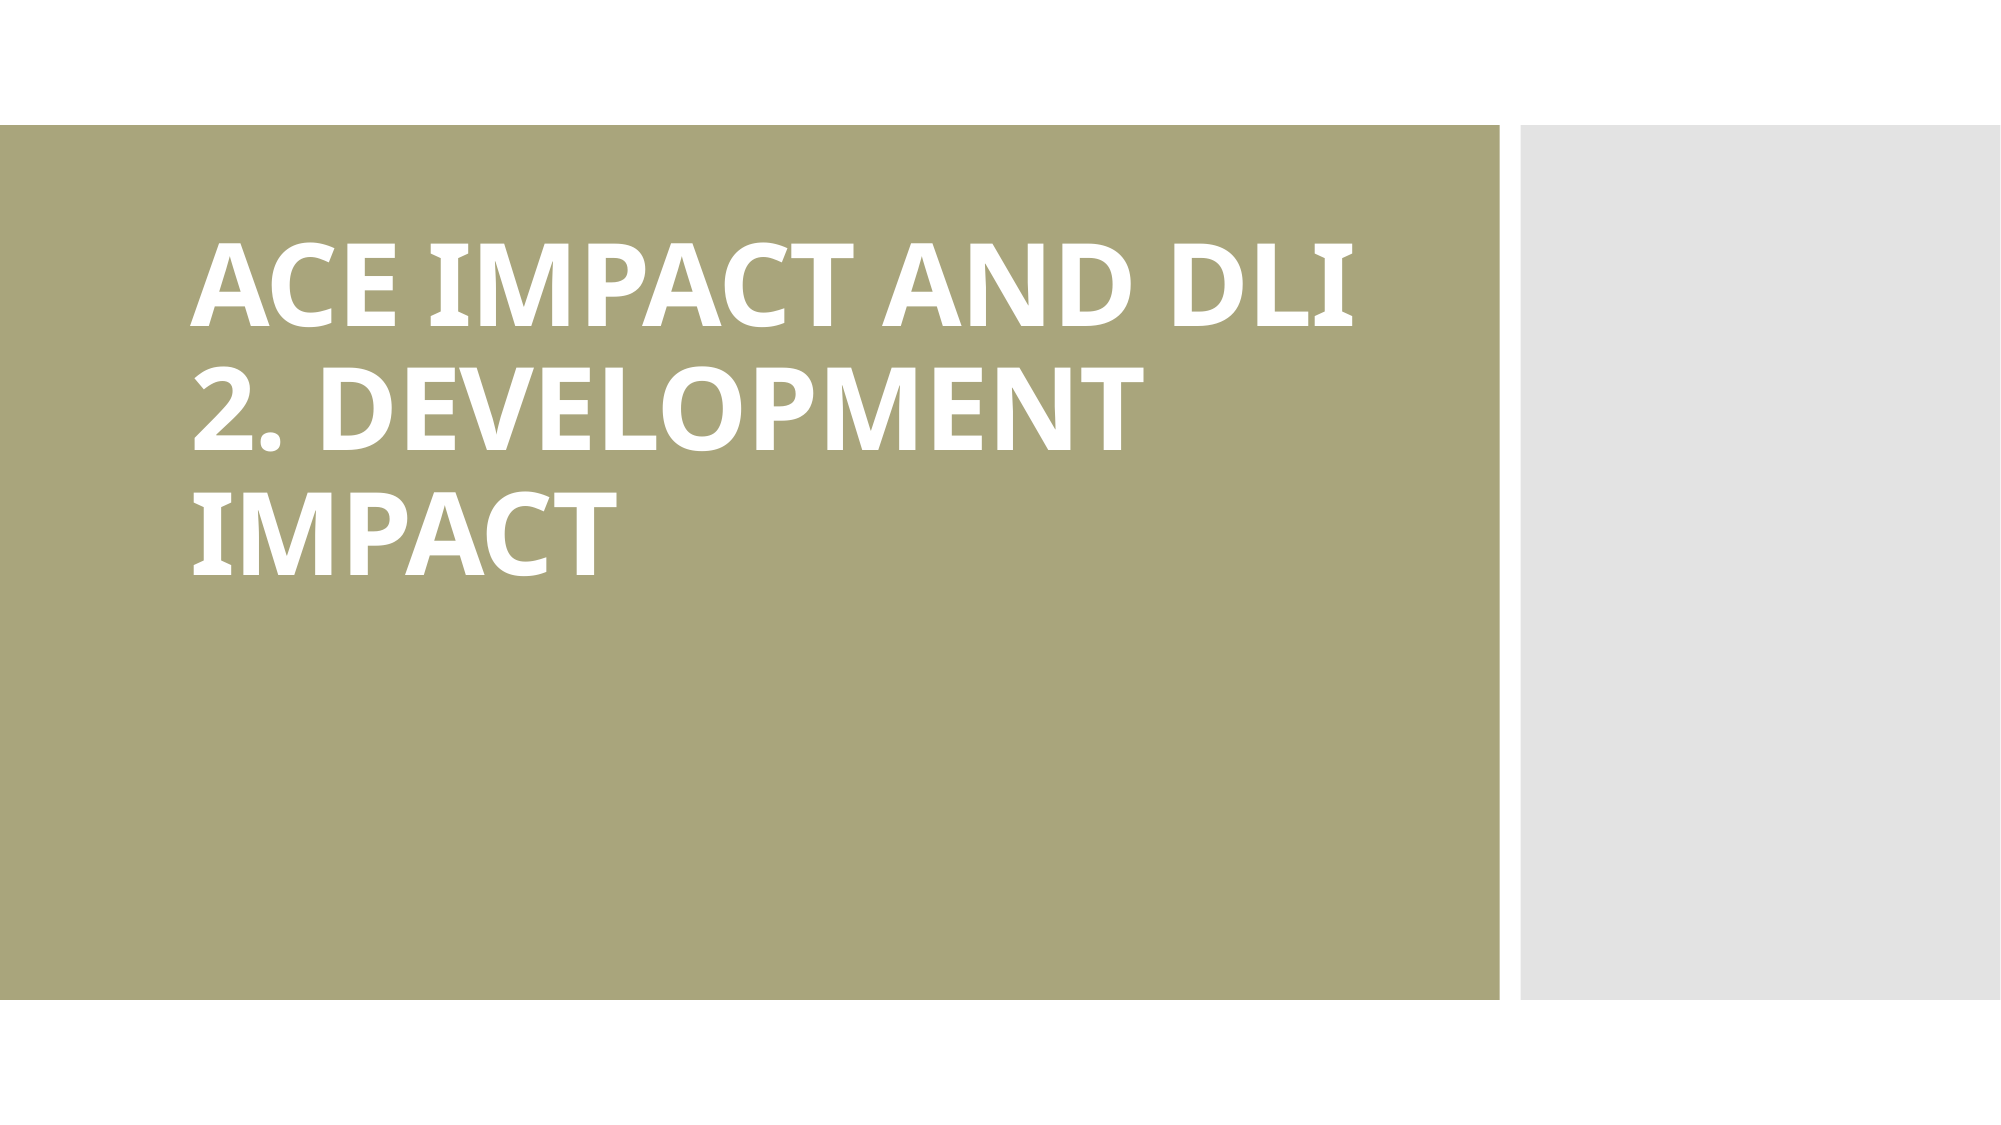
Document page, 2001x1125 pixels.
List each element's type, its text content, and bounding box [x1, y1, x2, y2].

title ACE IMPACT AND DLI 2. DEVELOPMENT IMPACT [175, 213, 1376, 747]
